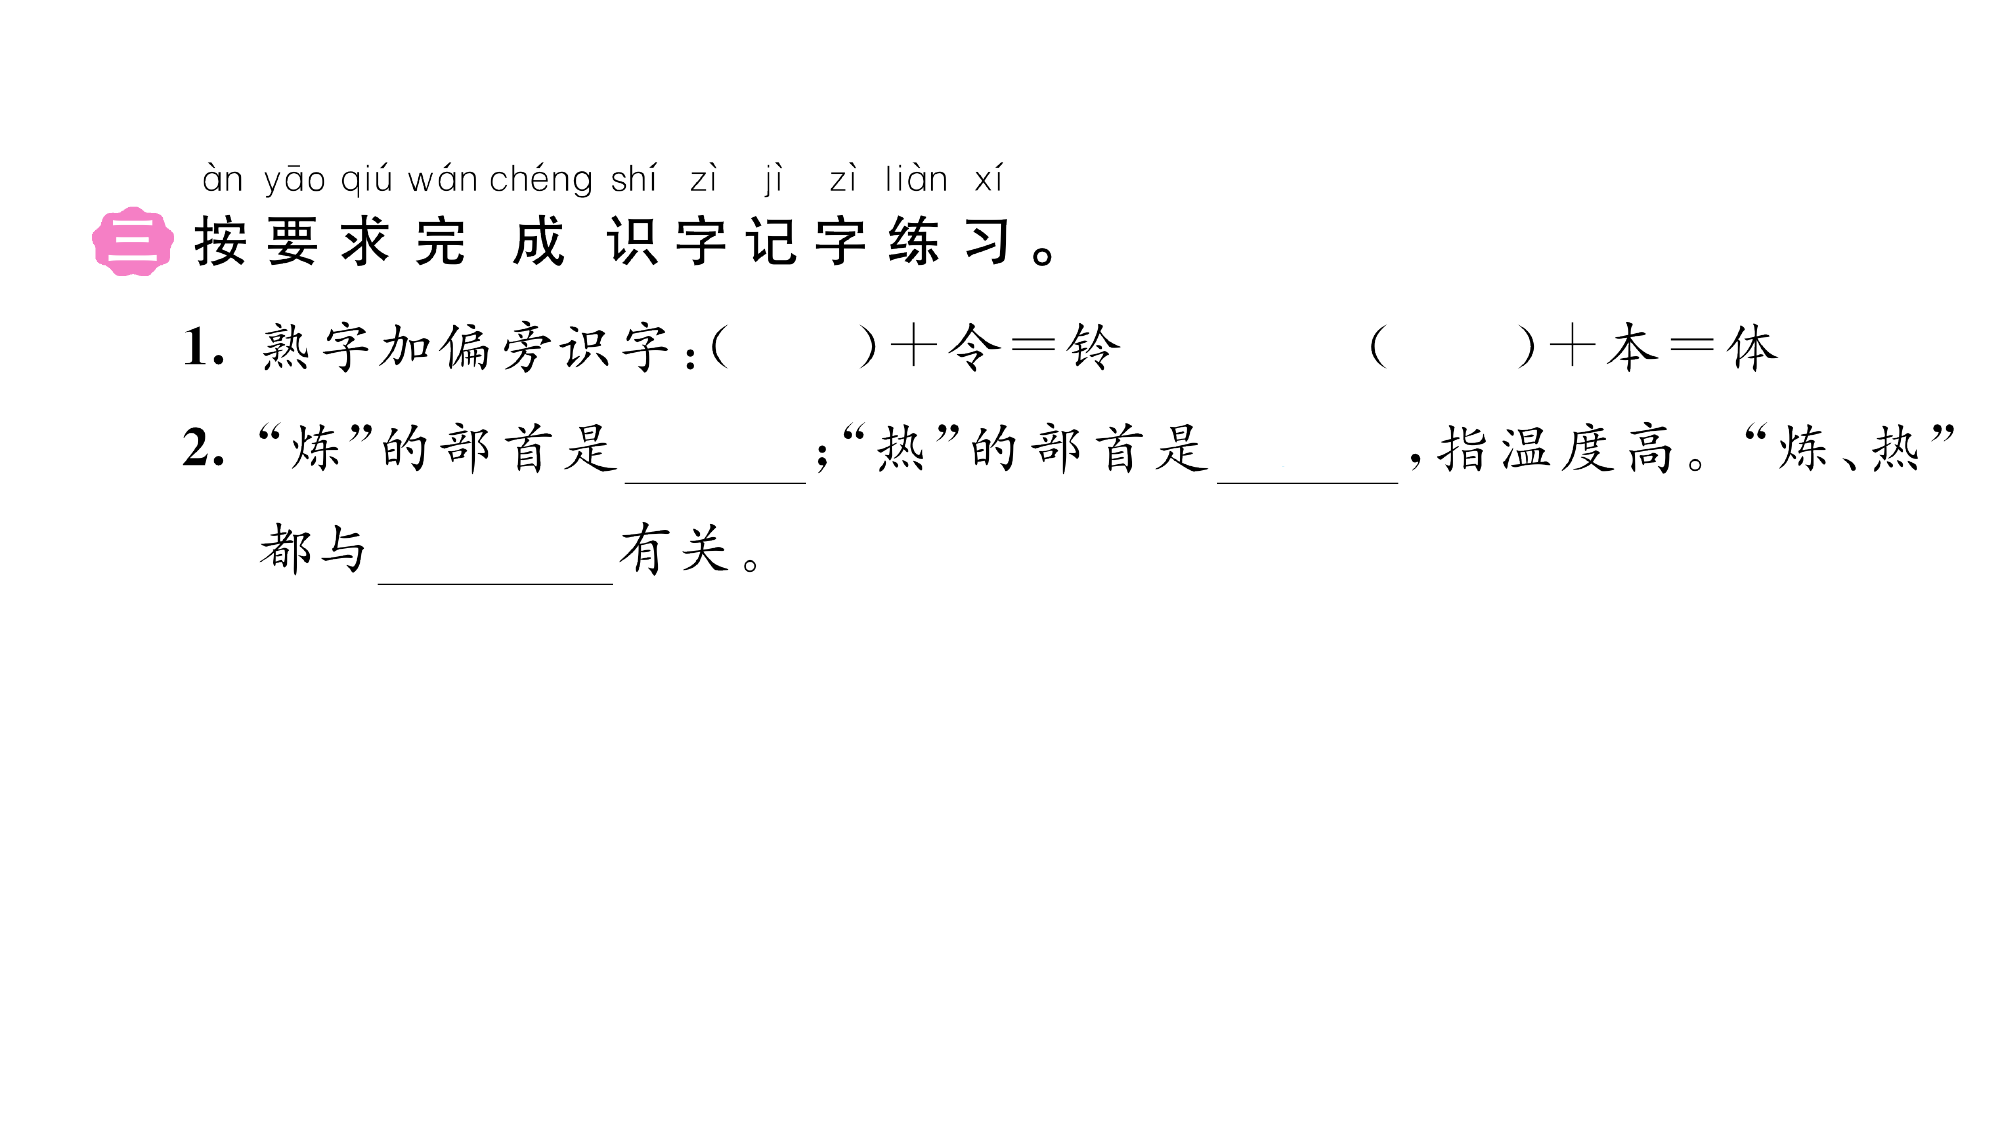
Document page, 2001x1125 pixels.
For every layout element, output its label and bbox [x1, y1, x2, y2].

picture [88, 118, 1979, 602]
